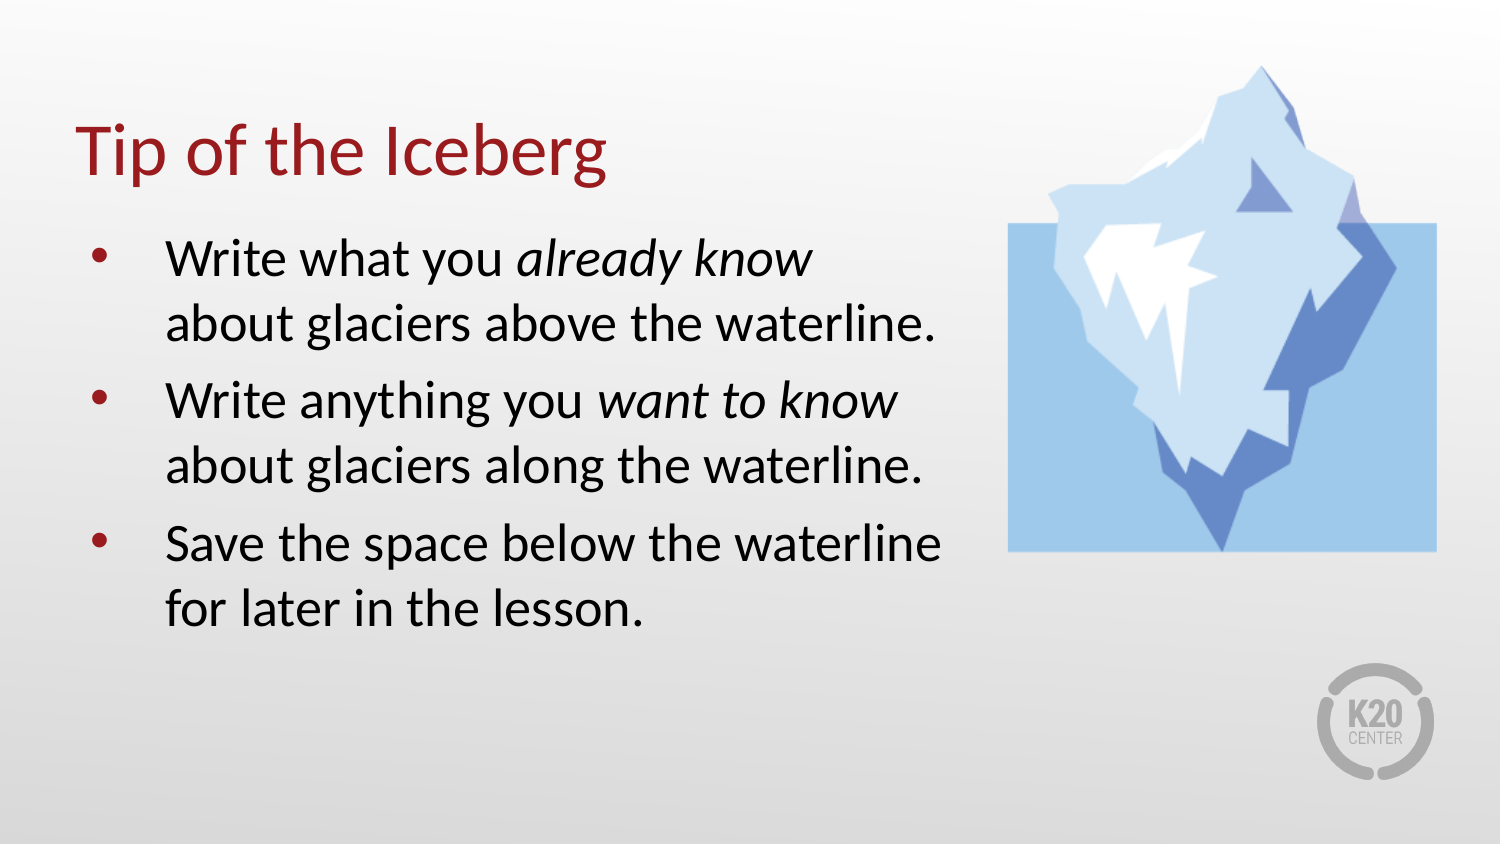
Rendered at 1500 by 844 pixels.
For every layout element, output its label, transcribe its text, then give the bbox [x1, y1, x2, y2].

title Tip of the Iceberg [75, 50, 961, 191]
picture [1300, 646, 1451, 797]
list Write what you already know about glaciers above the waterline. Write anything you want to know about glaciers along the waterline. Save the space below the waterline for later in the lesson. [75, 214, 970, 779]
picture [963, 50, 1482, 569]
